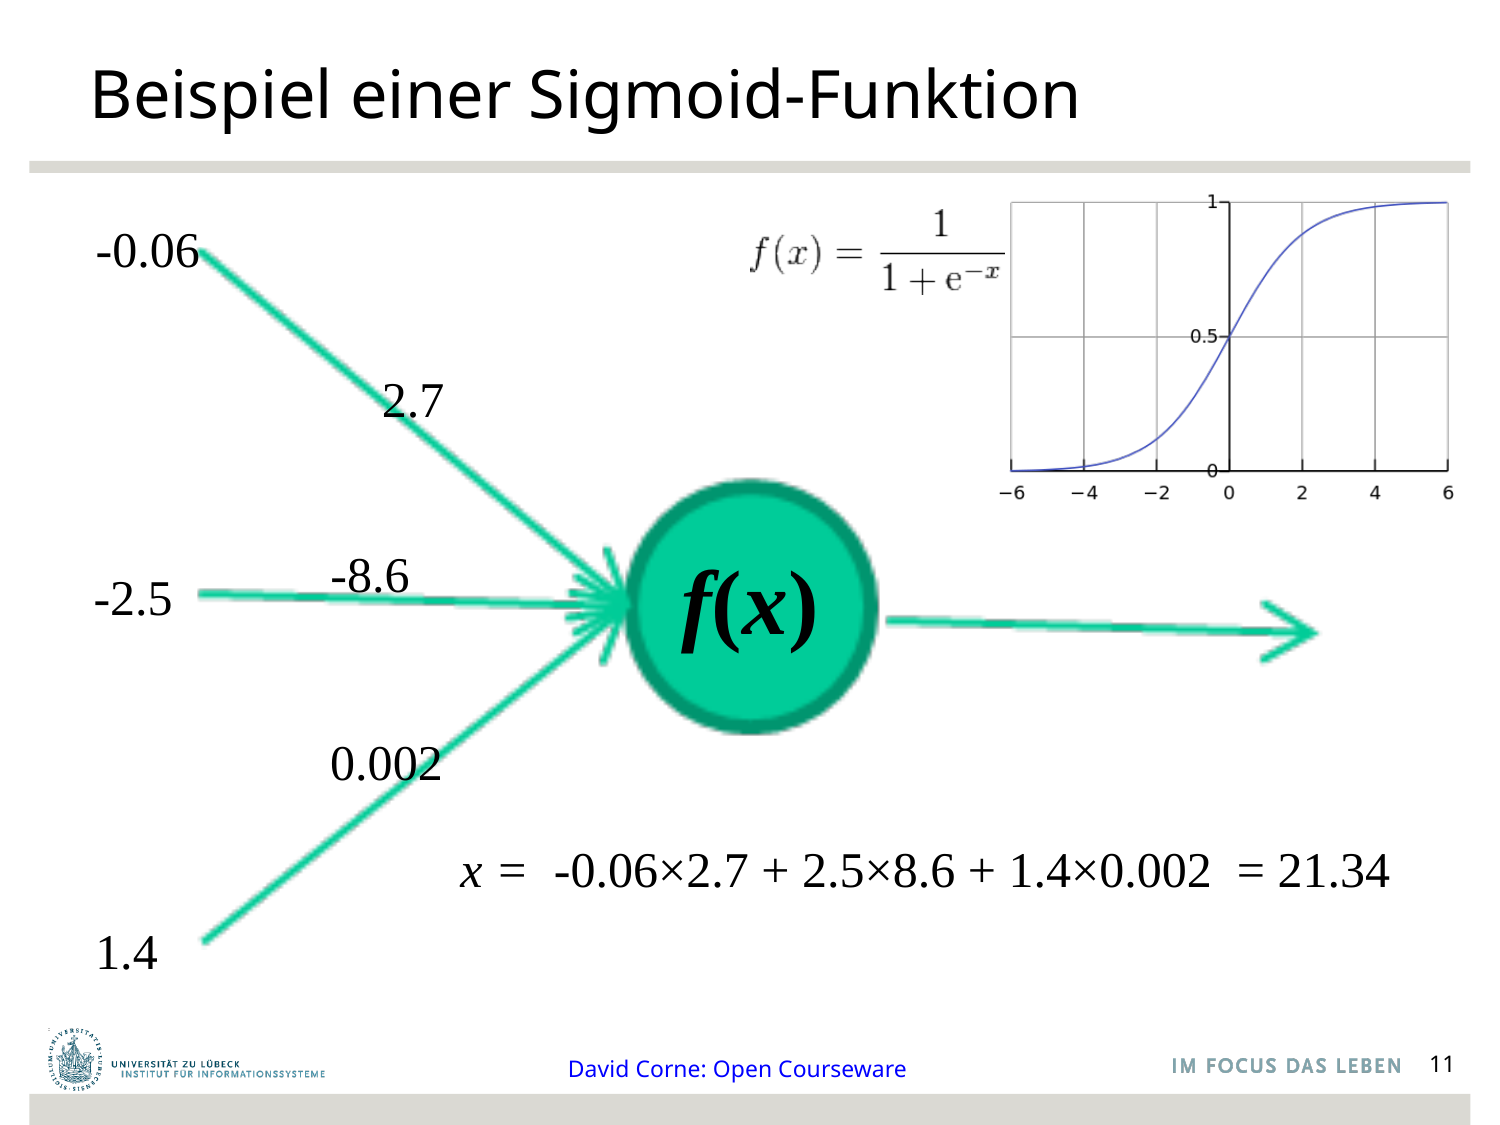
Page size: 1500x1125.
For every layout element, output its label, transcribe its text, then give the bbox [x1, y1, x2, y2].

text_box -2.5 [78, 558, 188, 633]
slide_number 11 [1305, 1050, 1471, 1083]
text_box -0.06 [80, 209, 215, 285]
text_box x = -0.06×2.7 + 2.5×8.6 + 1.4×0.002 = 21.34 [1374, 829, 1418, 905]
text_box 1.4 [80, 912, 173, 987]
text_box Beispiel einer Sigmoid-Funktion [75, 44, 1425, 197]
picture [1173, 1058, 1305, 1073]
picture [196, 182, 1480, 951]
text_box David Corne: Open Courseware [553, 1046, 923, 1089]
